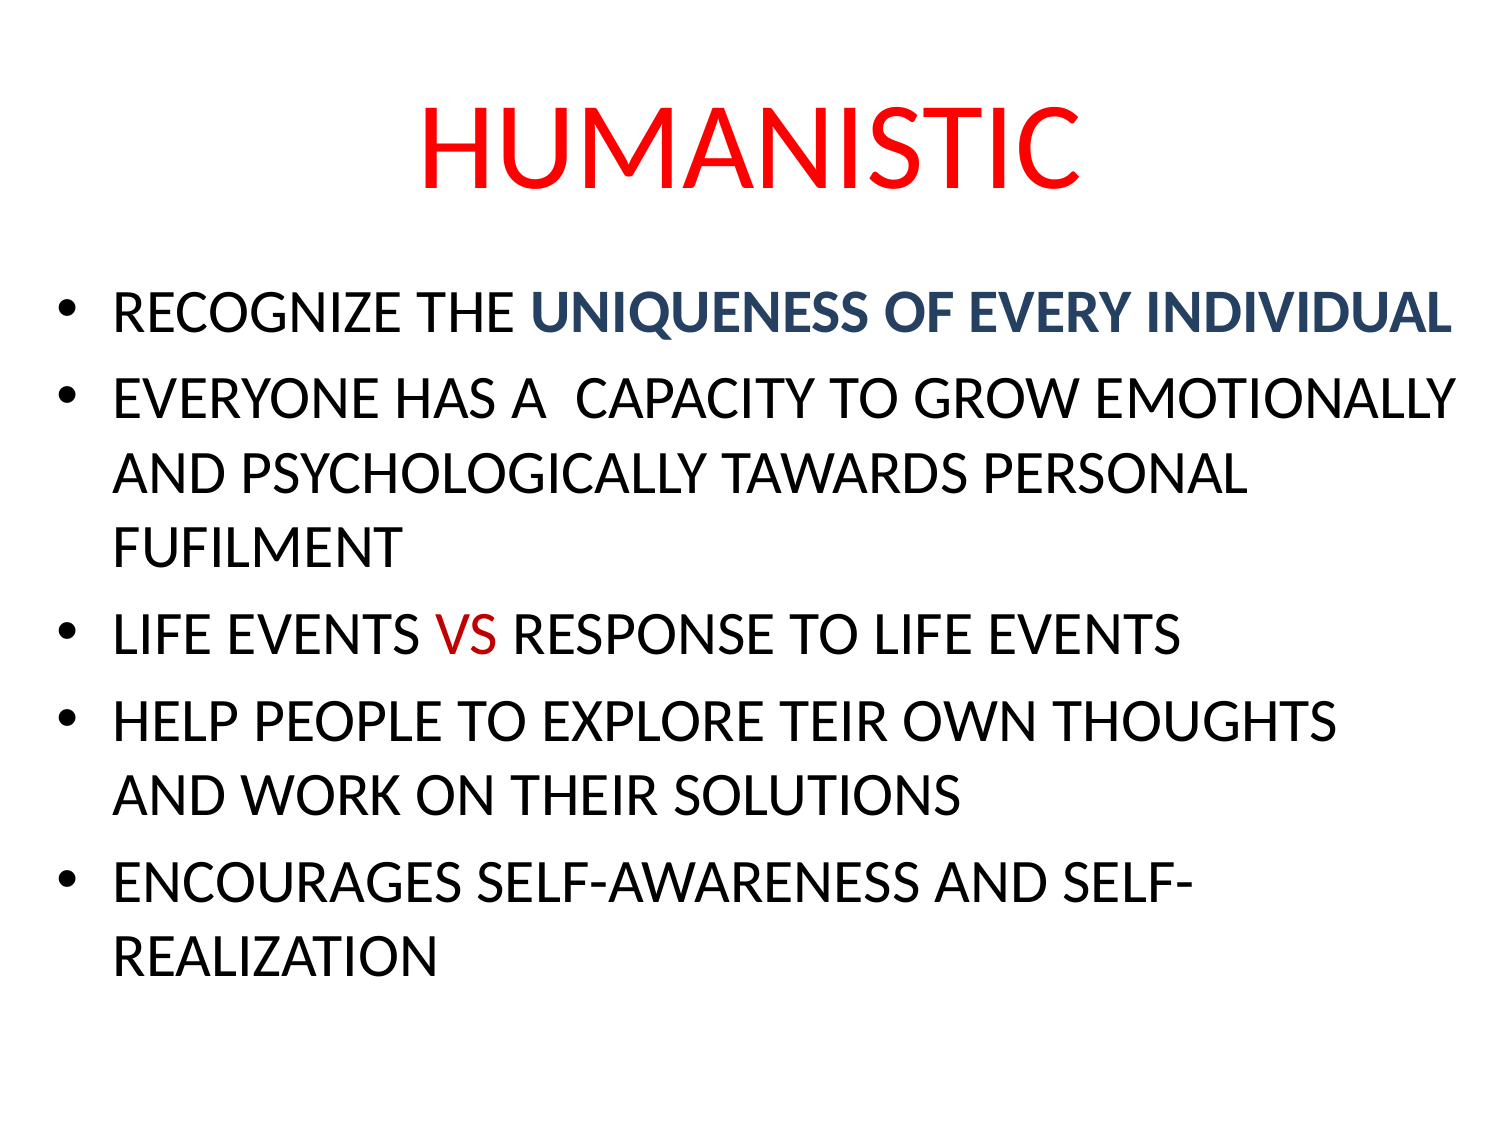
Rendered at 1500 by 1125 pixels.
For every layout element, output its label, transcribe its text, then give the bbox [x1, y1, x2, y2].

list RECOGNIZE THE UNIQUENESS OF EVERY INDIVIDUAL EVERYONE HAS A CAPACITY TO GROW EMOTIONALLY AND PSYCHOLOGICALLY TAWARDS PERSONAL FUFILMENT LIFE EVENTS VS RESPONSE TO LIFE EVENTS HELP PEOPLE TO EXPLORE TEIR OWN THOUGHTS AND WORK ON THEIR SOLUTIONS ENCOURAGES SELF-AWARENESS AND SELF-REALIZATION [41, 262, 1483, 1005]
title HUMANISTIC [75, 45, 1425, 233]
